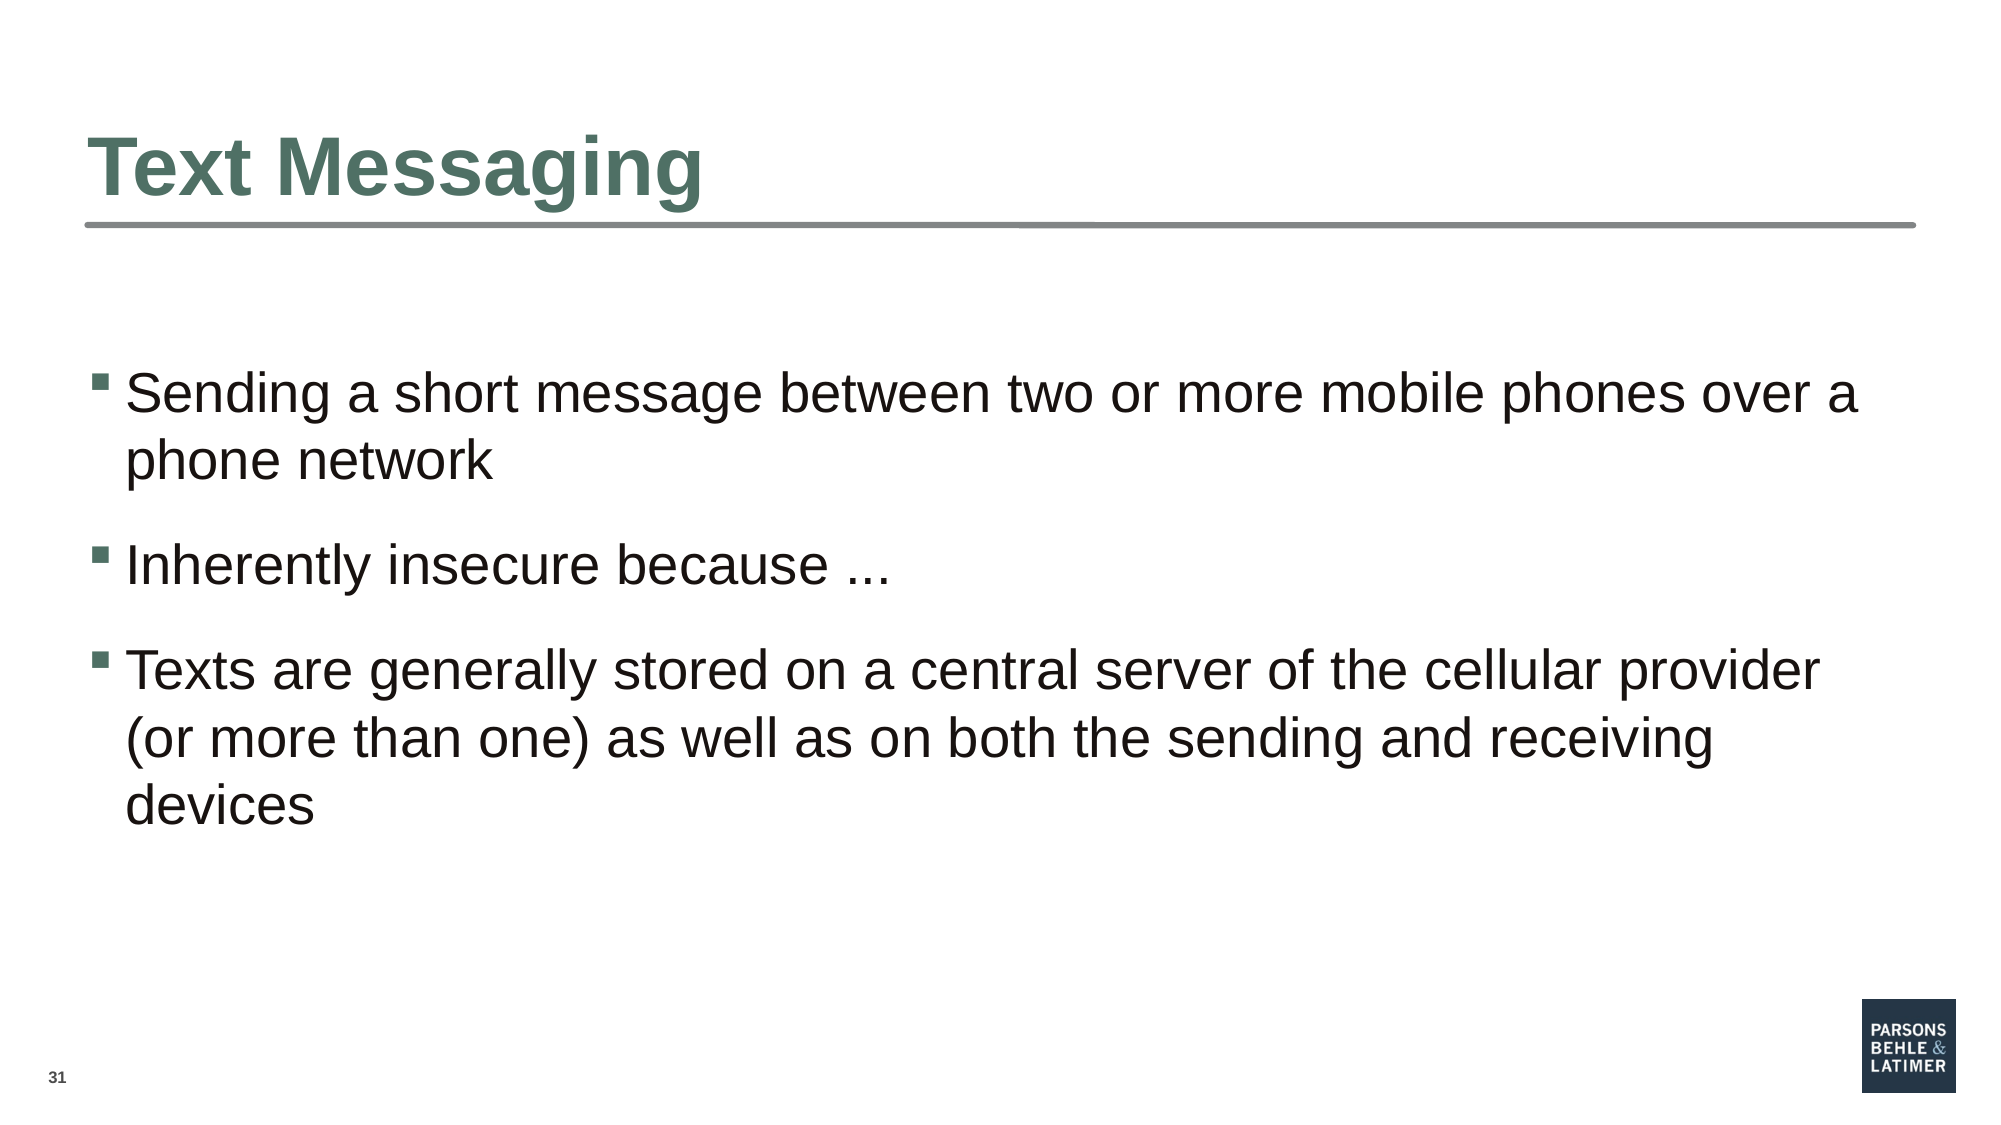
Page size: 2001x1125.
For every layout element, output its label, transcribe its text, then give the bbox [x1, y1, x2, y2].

title Text Messaging [87, 71, 1914, 212]
list Sending a short message between two or more mobile phones over a phone network Inherently insecure because ... Texts are generally stored on a central server of the cellular provider (or more than one) as well as on both the sending and receiving devices [87, 250, 1914, 1001]
picture [1862, 999, 1956, 1093]
